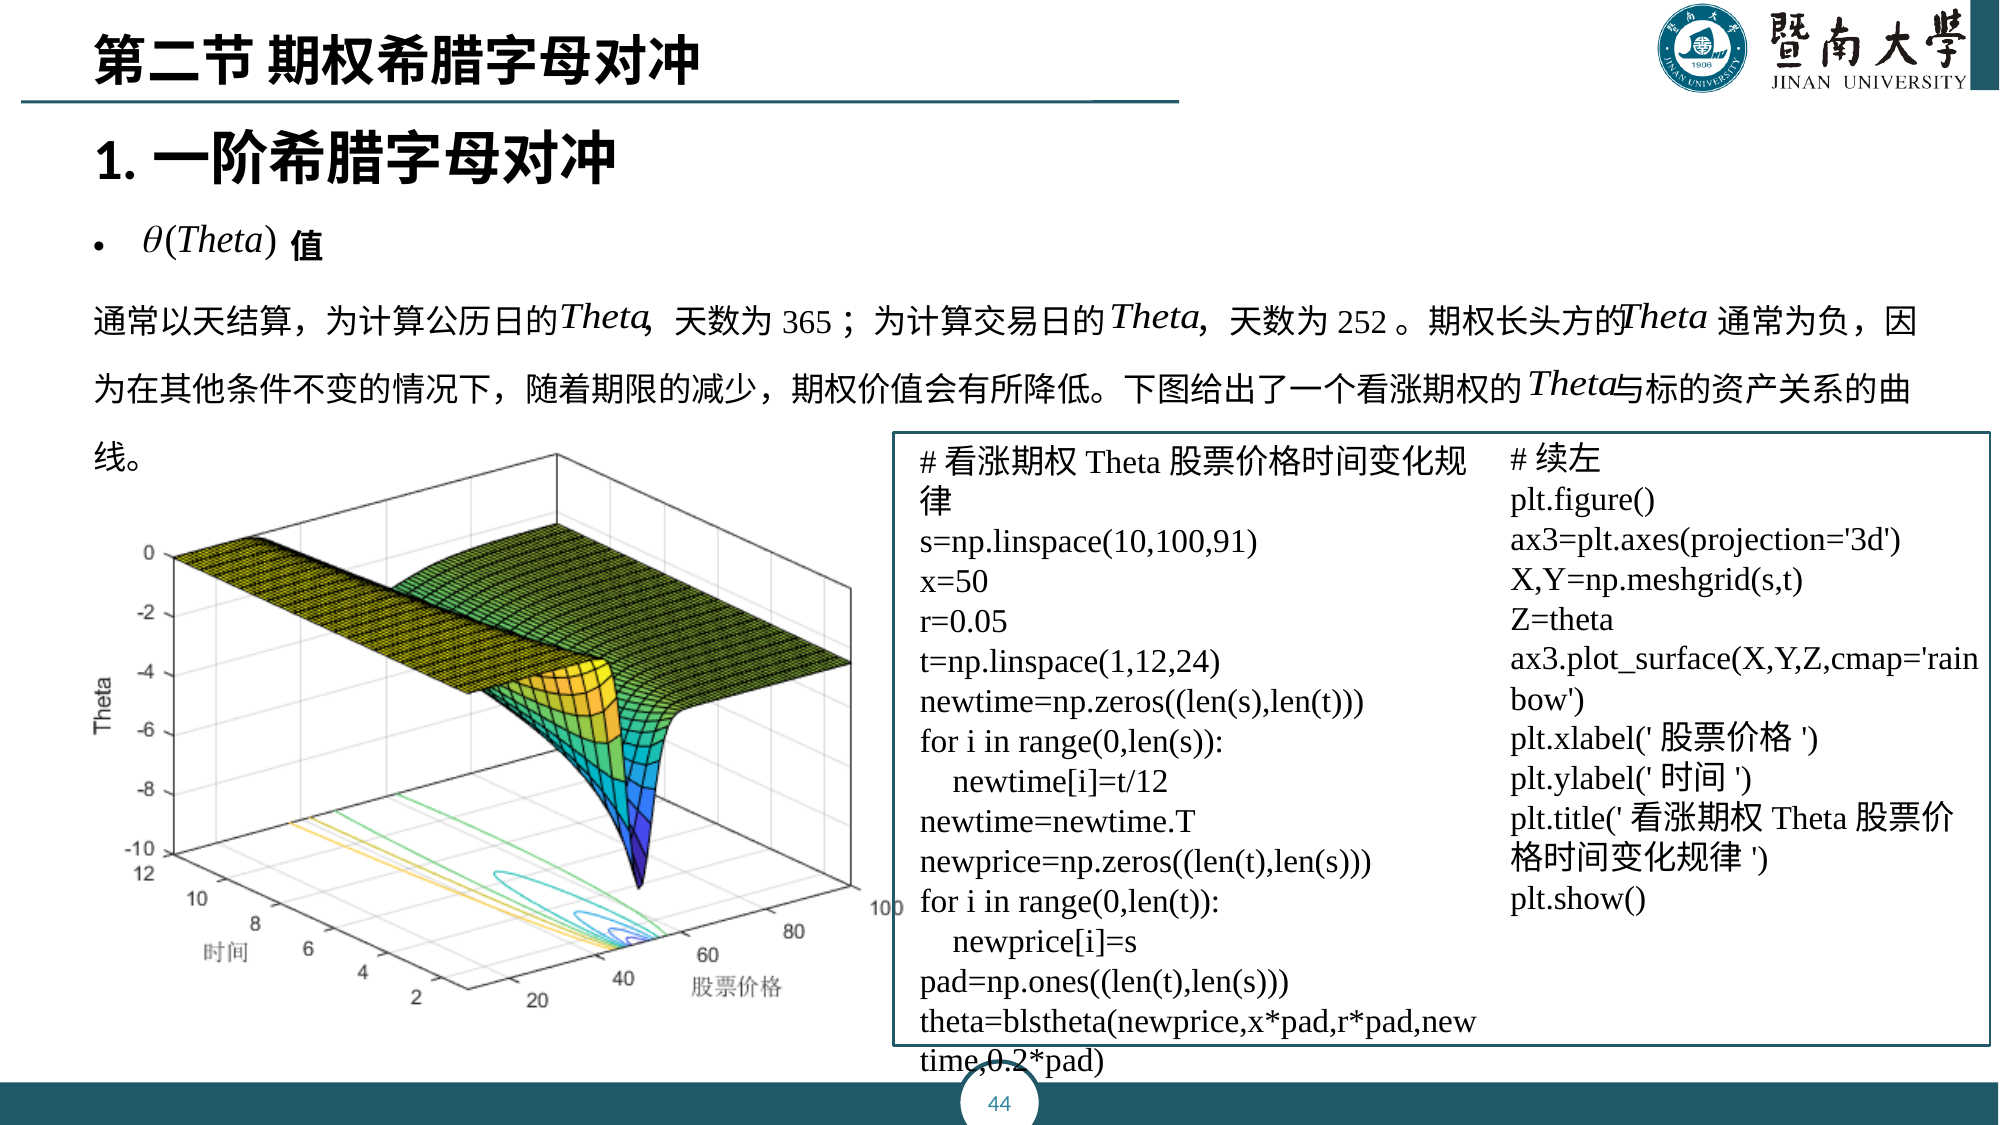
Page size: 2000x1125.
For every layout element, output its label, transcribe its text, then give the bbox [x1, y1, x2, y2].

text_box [136, 216, 285, 270]
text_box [555, 294, 659, 338]
text_box #续左 plt.figure() ax3=plt.axes(projection='3d') X,Y=np.meshgrid(s,t) Z=theta ax3.plot_surface(X,Y,Z,cmap='rainbow') plt.xlabel('股票价格') plt.ylabel('时间') plt.title('看涨期权Theta股票价格时间变化规律') plt.show() [1495, 429, 2000, 924]
text_box 第二节 期权希腊字母对冲 [78, 19, 740, 99]
text_box #看涨期权Theta股票价格时间变化规律 s=np.linspace(10,100,91) x=50 r=0.05 t=np.linspace(1,12,24) newtime=np.zeros((len(s),len(t))) for i in range(0,len(s)): newtime[i]=t/12 newtime=newtime.T newprice=np.zeros((len(t),len(s))) for i in range(0,len(t)): newprice[i]=s pad=np.ones((len(t),len(s))) theta=blstheta(newprice,x*pad,r*pad,newtime,0.2*pad) [905, 1048, 1502, 1125]
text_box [1105, 294, 1210, 338]
picture [1657, 3, 1967, 93]
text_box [1613, 294, 1718, 338]
text_box 1.一阶希腊字母对冲 值 通常以天结算，为计算公历日的 ，天数为365；为计算交易日的 ，天数为252。期权长头方的 通常为负，因为在其他条件不变的情况下，随着期限的减少，期权价值会有所降低。下图给出了一个看涨期权的 与标的资产关系的曲线。 [78, 113, 1957, 442]
text_box [891, 430, 1992, 1048]
picture [77, 444, 927, 1028]
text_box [1523, 362, 1627, 405]
